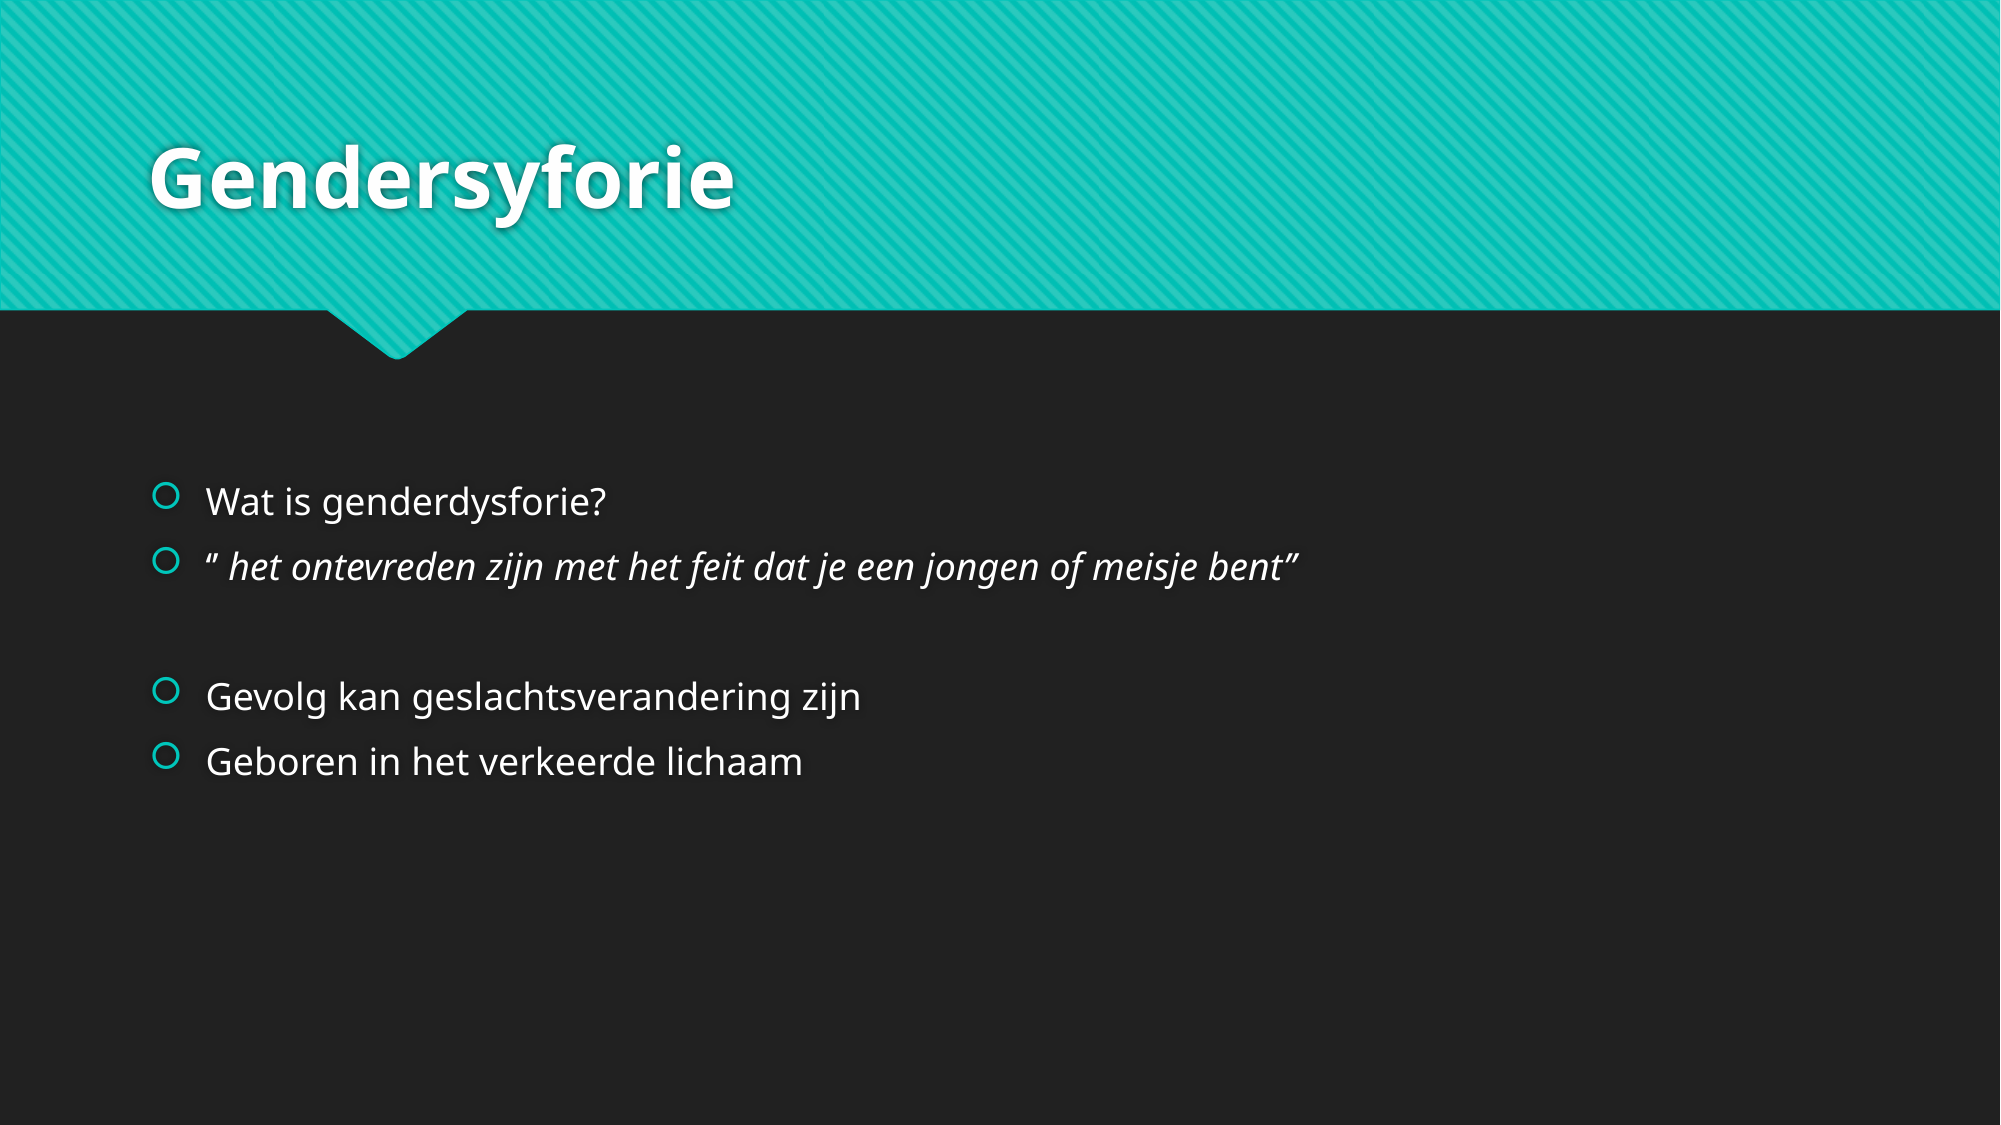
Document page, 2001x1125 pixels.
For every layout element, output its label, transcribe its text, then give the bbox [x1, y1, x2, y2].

title Gendersyforie [132, 73, 1868, 233]
list Wat is genderdysforie? ‘’ het ontevreden zijn met het feit dat je een jongen of meisje bent’’ Gevolg kan geslachtsverandering zijn Geboren in het verkeerde lichaam [134, 364, 1866, 962]
